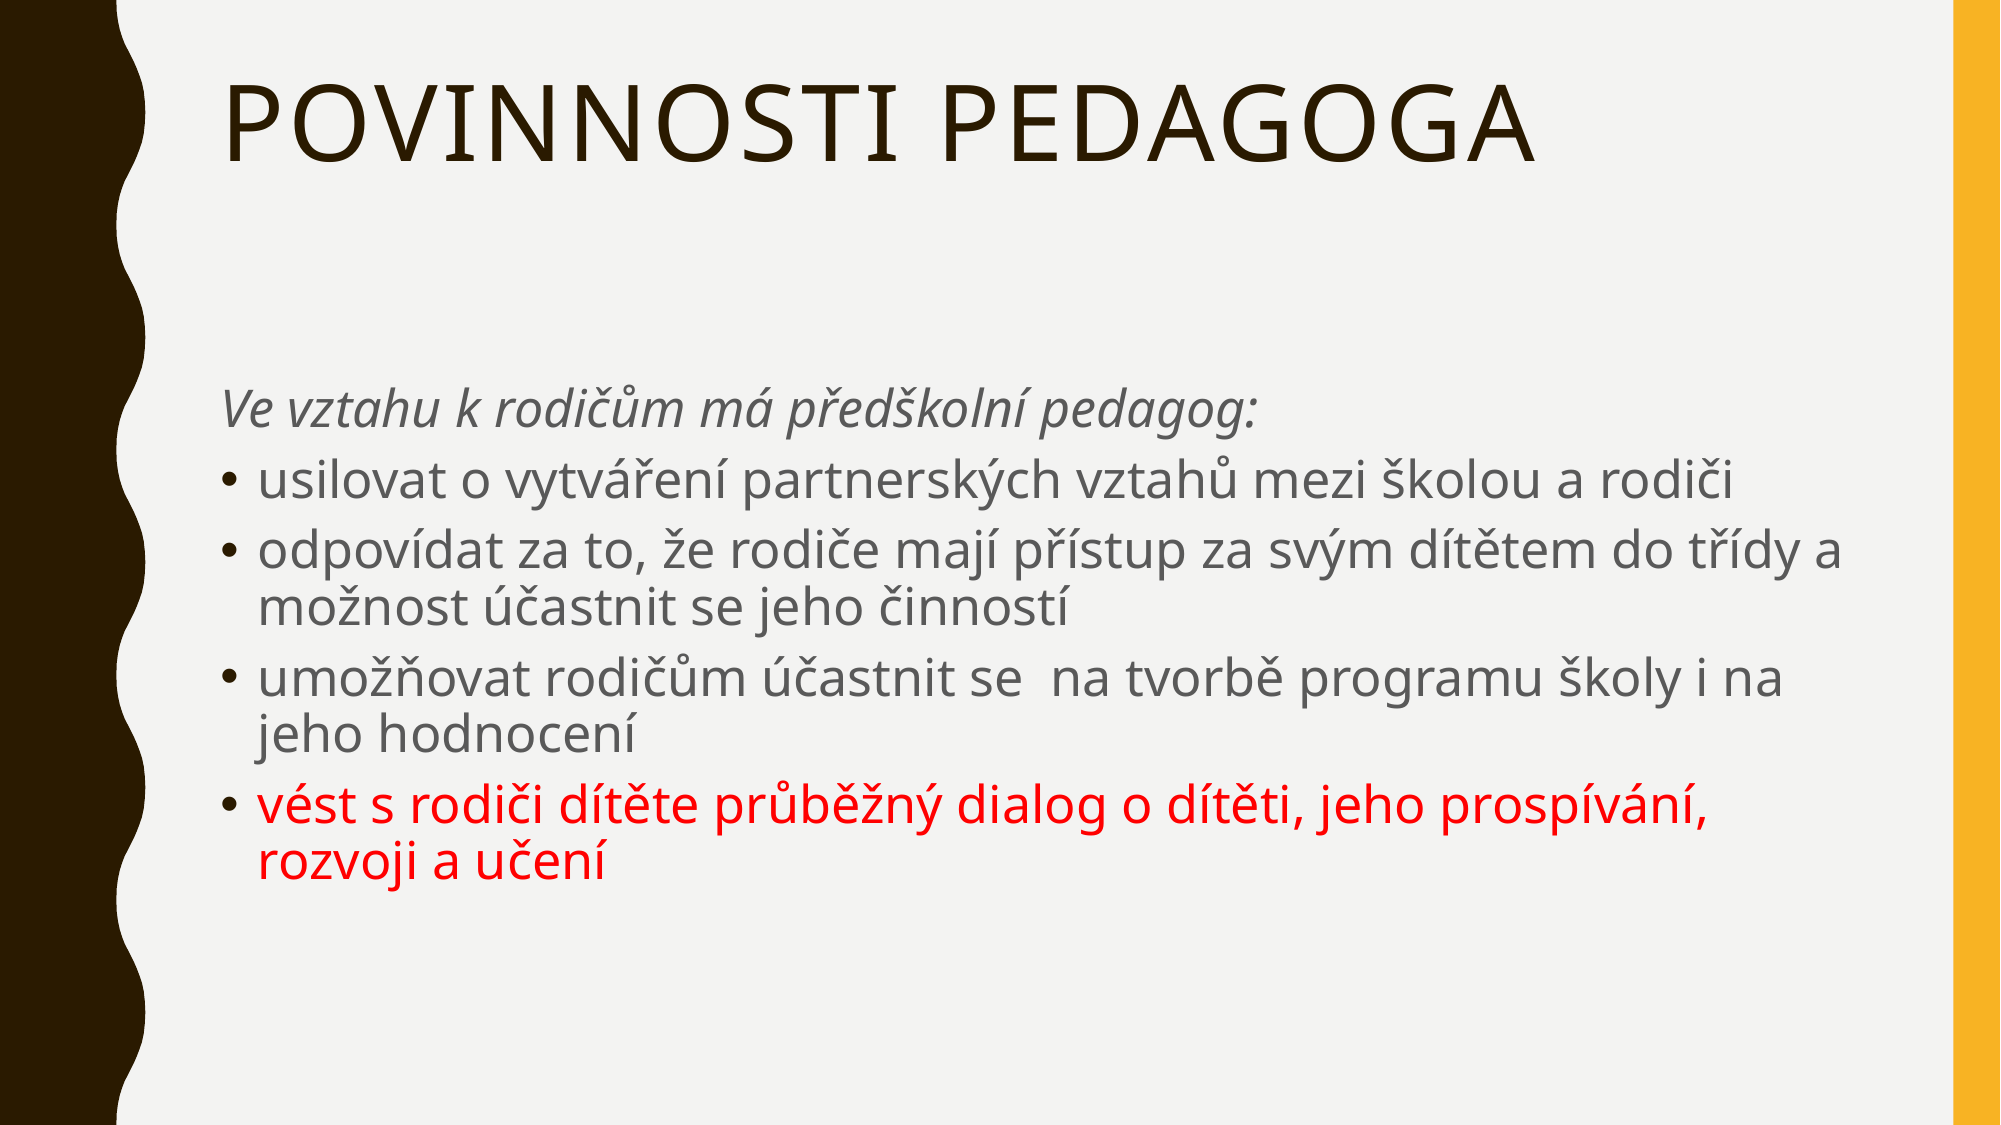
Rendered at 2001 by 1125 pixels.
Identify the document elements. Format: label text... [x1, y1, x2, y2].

title Povinnosti pedagoga [205, 62, 1875, 308]
list Ve vztahu k rodičům má předškolní pedagog: usilovat o vytváření partnerských vztahů mezi školou a rodiči odpovídat za to, že rodiče mají přístup za svým dítětem do třídy a možnost účastnit se jeho činností umožňovat rodičům účastnit se na tvorbě programu školy i na jeho hodnocení vést s rodiči dítěte průběžný dialog o dítěti, jeho prospívání, rozvoji a učení [205, 375, 1875, 965]
